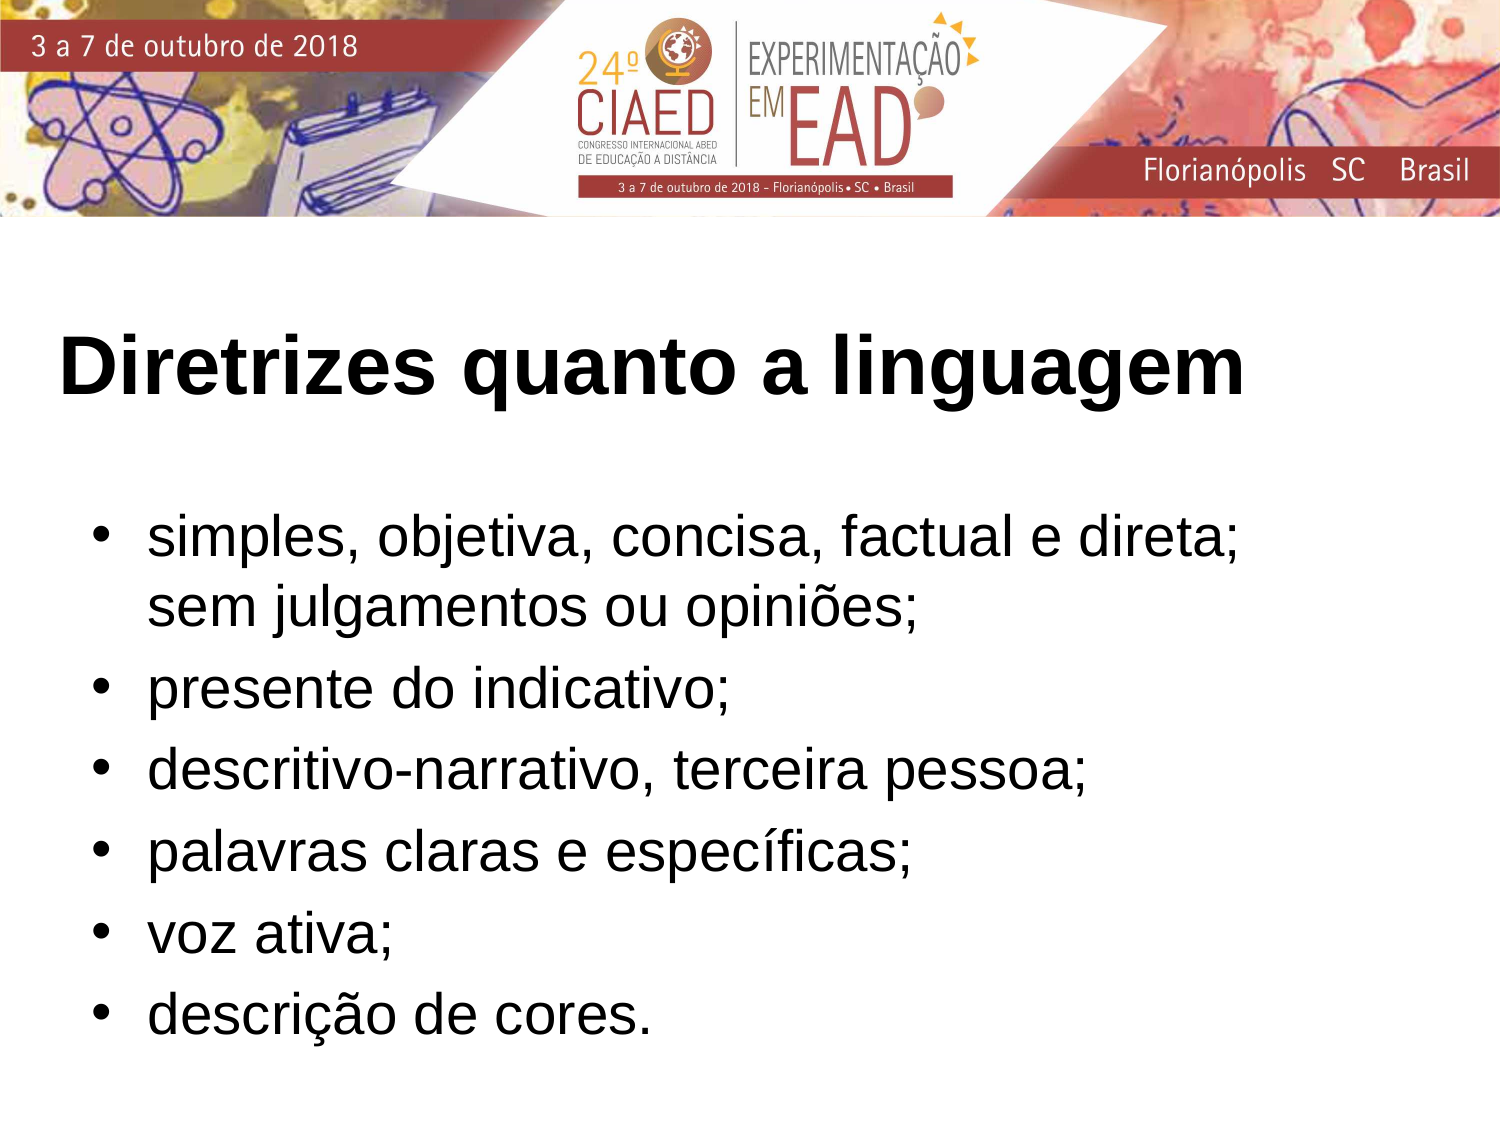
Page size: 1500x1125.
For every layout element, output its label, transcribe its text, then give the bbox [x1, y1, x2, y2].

text_box simples, objetiva, concisa, factual e direta; sem julgamentos ou opiniões; presente do indicativo; descritivo-narrativo, terceira pessoa; palavras claras e específicas; voz ativa; descrição de cores. [76, 491, 1436, 1024]
picture [0, 0, 1500, 217]
text_box Diretrizes quanto a linguagem [44, 303, 1468, 491]
